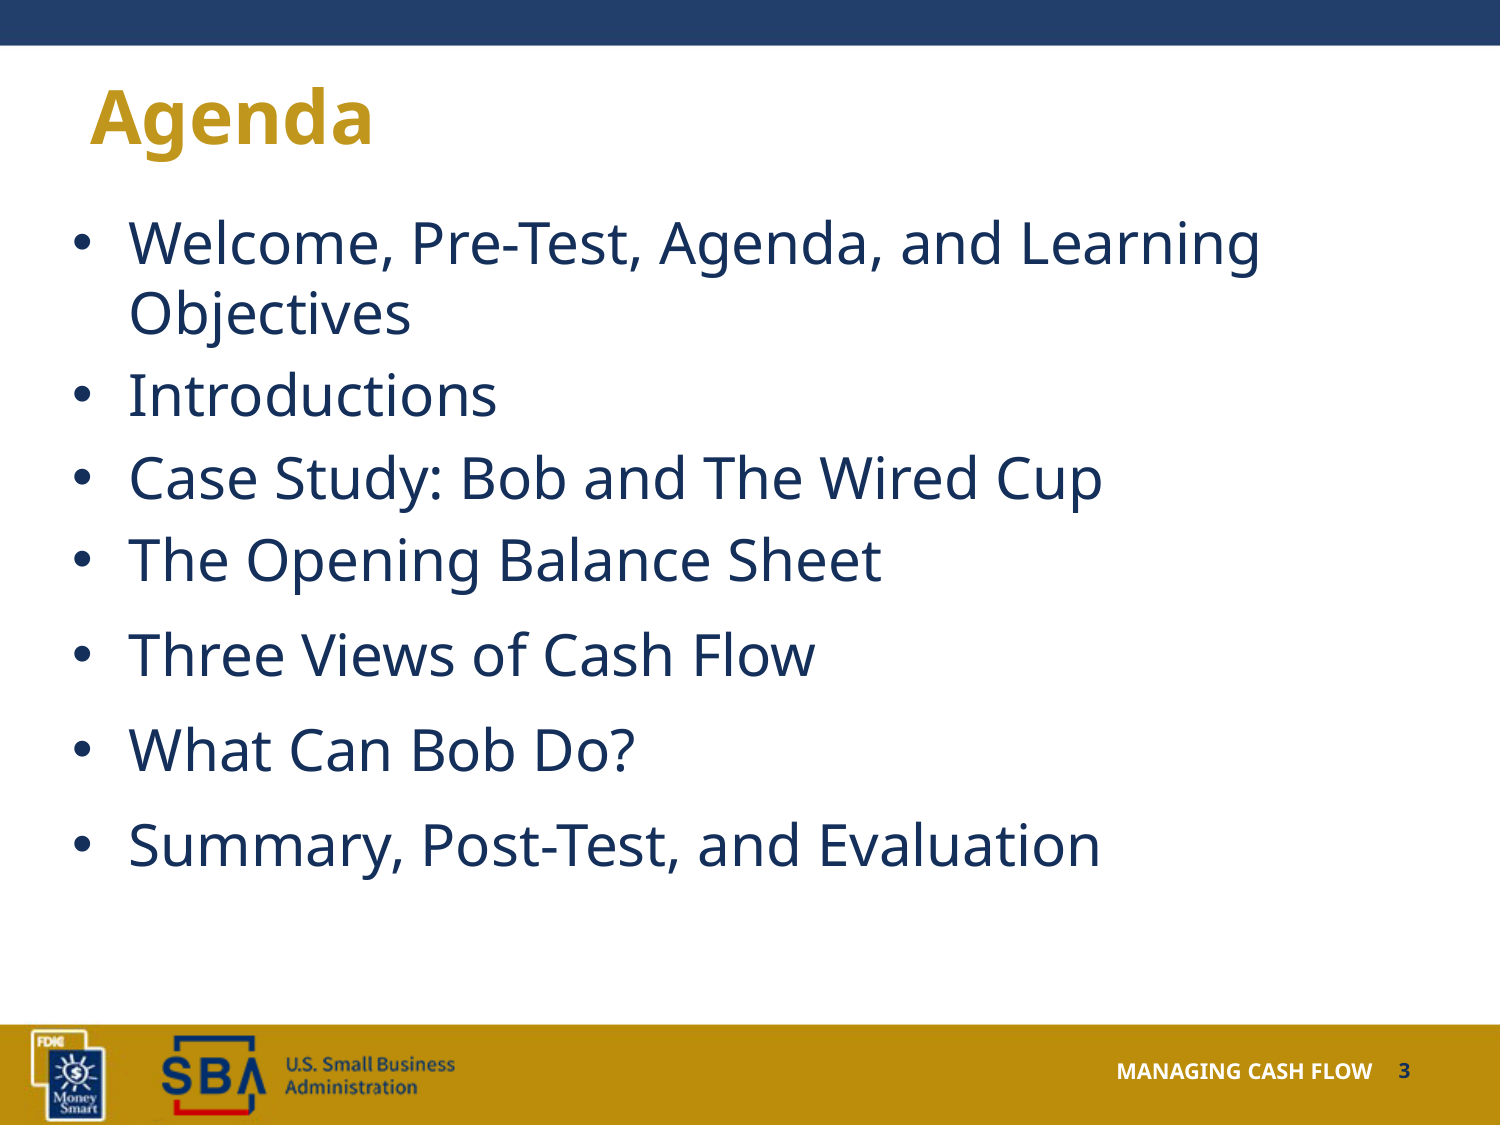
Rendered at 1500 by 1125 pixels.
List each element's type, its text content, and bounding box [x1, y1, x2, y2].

picture [0, 0, 1500, 1125]
title Agenda [74, 62, 1426, 163]
list Welcome, Pre-Test, Agenda, and Learning Objectives Introductions Case Study: Bob and The Wired Cup The Opening Balance Sheet Three Views of Cash Flow What Can Bob Do? Summary, Post-Test, and Evaluation [57, 198, 1434, 887]
